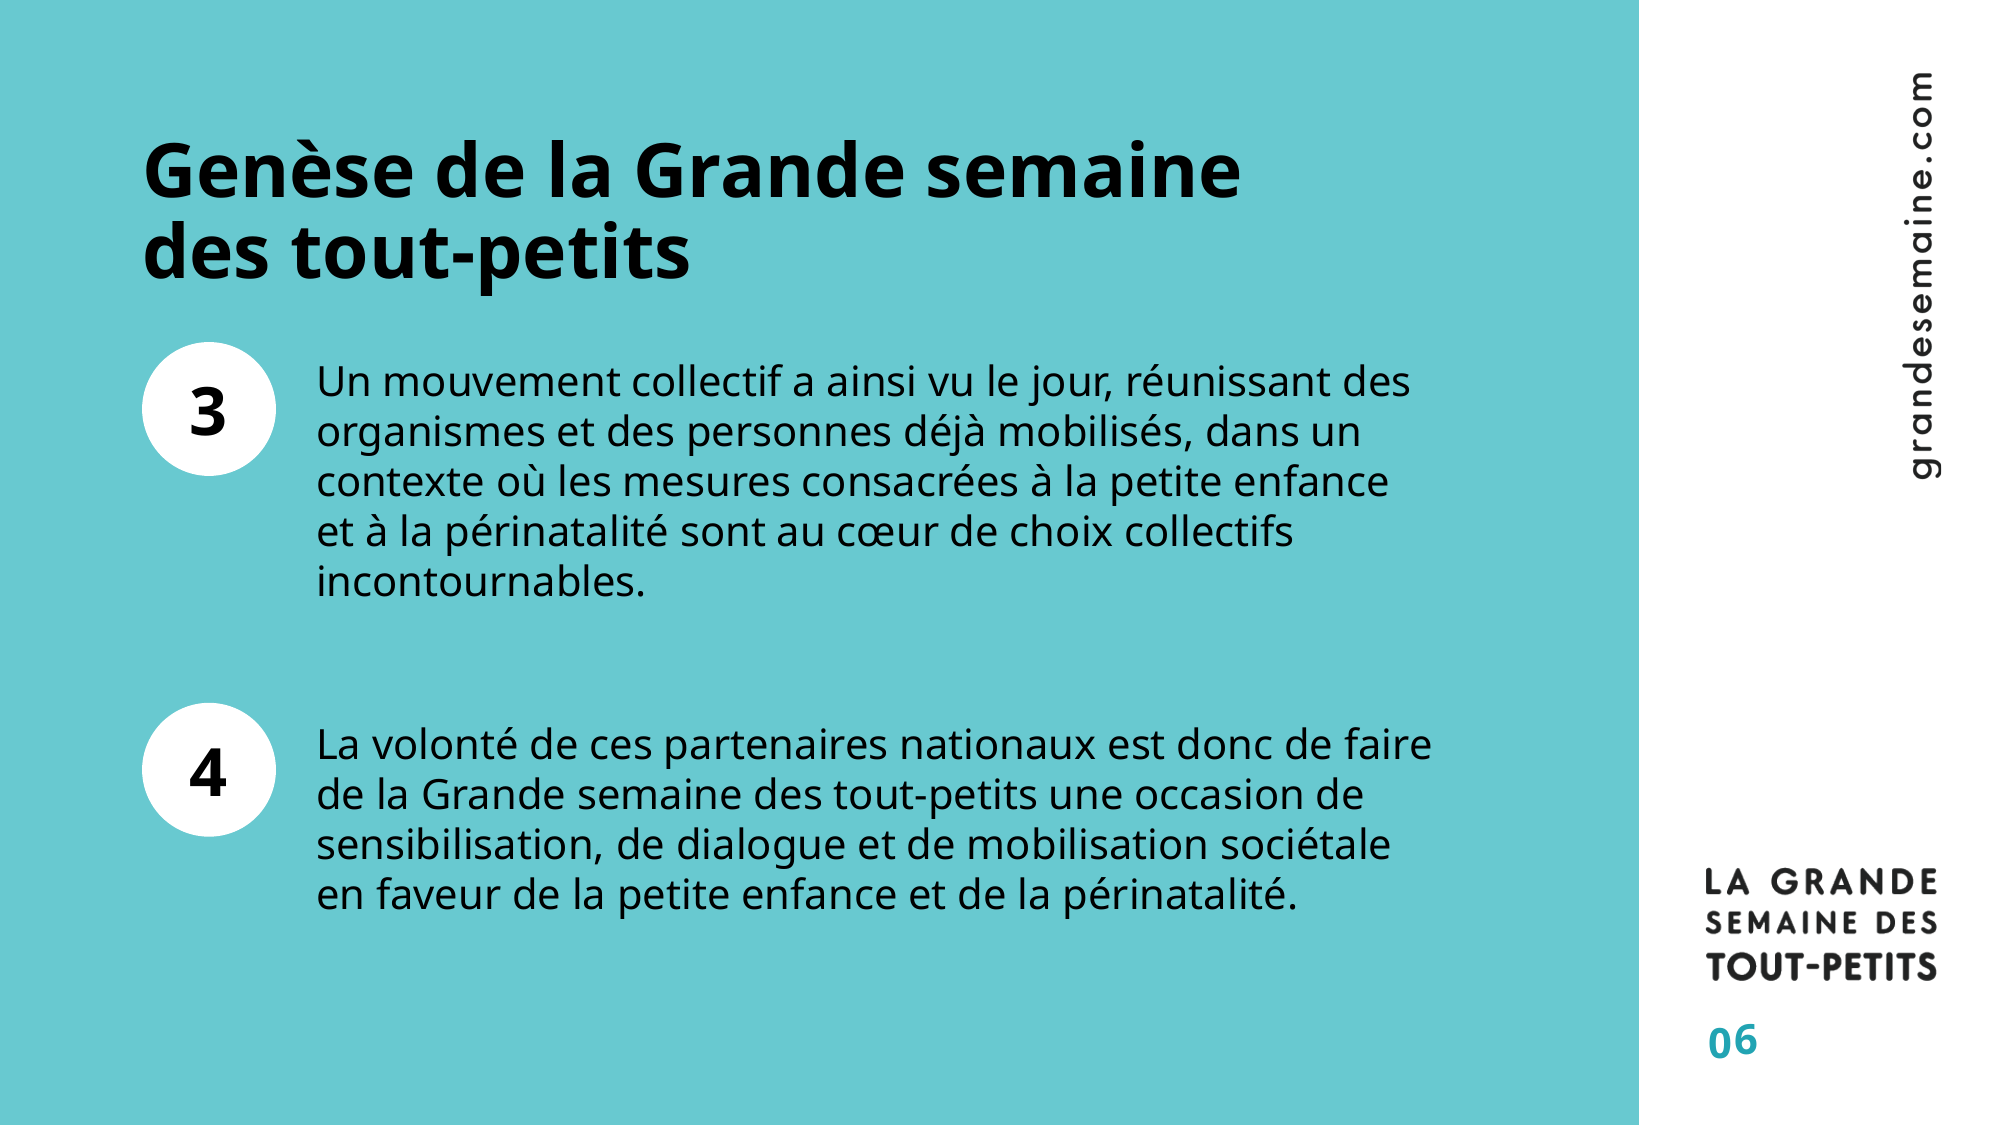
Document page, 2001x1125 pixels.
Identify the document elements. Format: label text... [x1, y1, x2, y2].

text_box 4 [141, 701, 277, 838]
picture [1903, 72, 1942, 481]
picture [1705, 867, 1937, 981]
title Genèse de la Grande semaine des tout-petits [142, 90, 1455, 296]
text_box 3 [141, 341, 277, 477]
list Un mouvement collectif a ainsi vu le jour, réunissant des organismes et des personnes déjà mobilisés, dans un contexte où les mesures consacrées à la petite enfance et à la périnatalité sont au cœur de choix collectifs incontournables. La volonté de ces partenaires nationaux est donc de faire de la Grande semaine des tout-petits une occasion de sensibilisation, de dialogue et de mobilisation sociétale en faveur de la petite enfance et de la périnatalité. [316, 354, 1455, 981]
